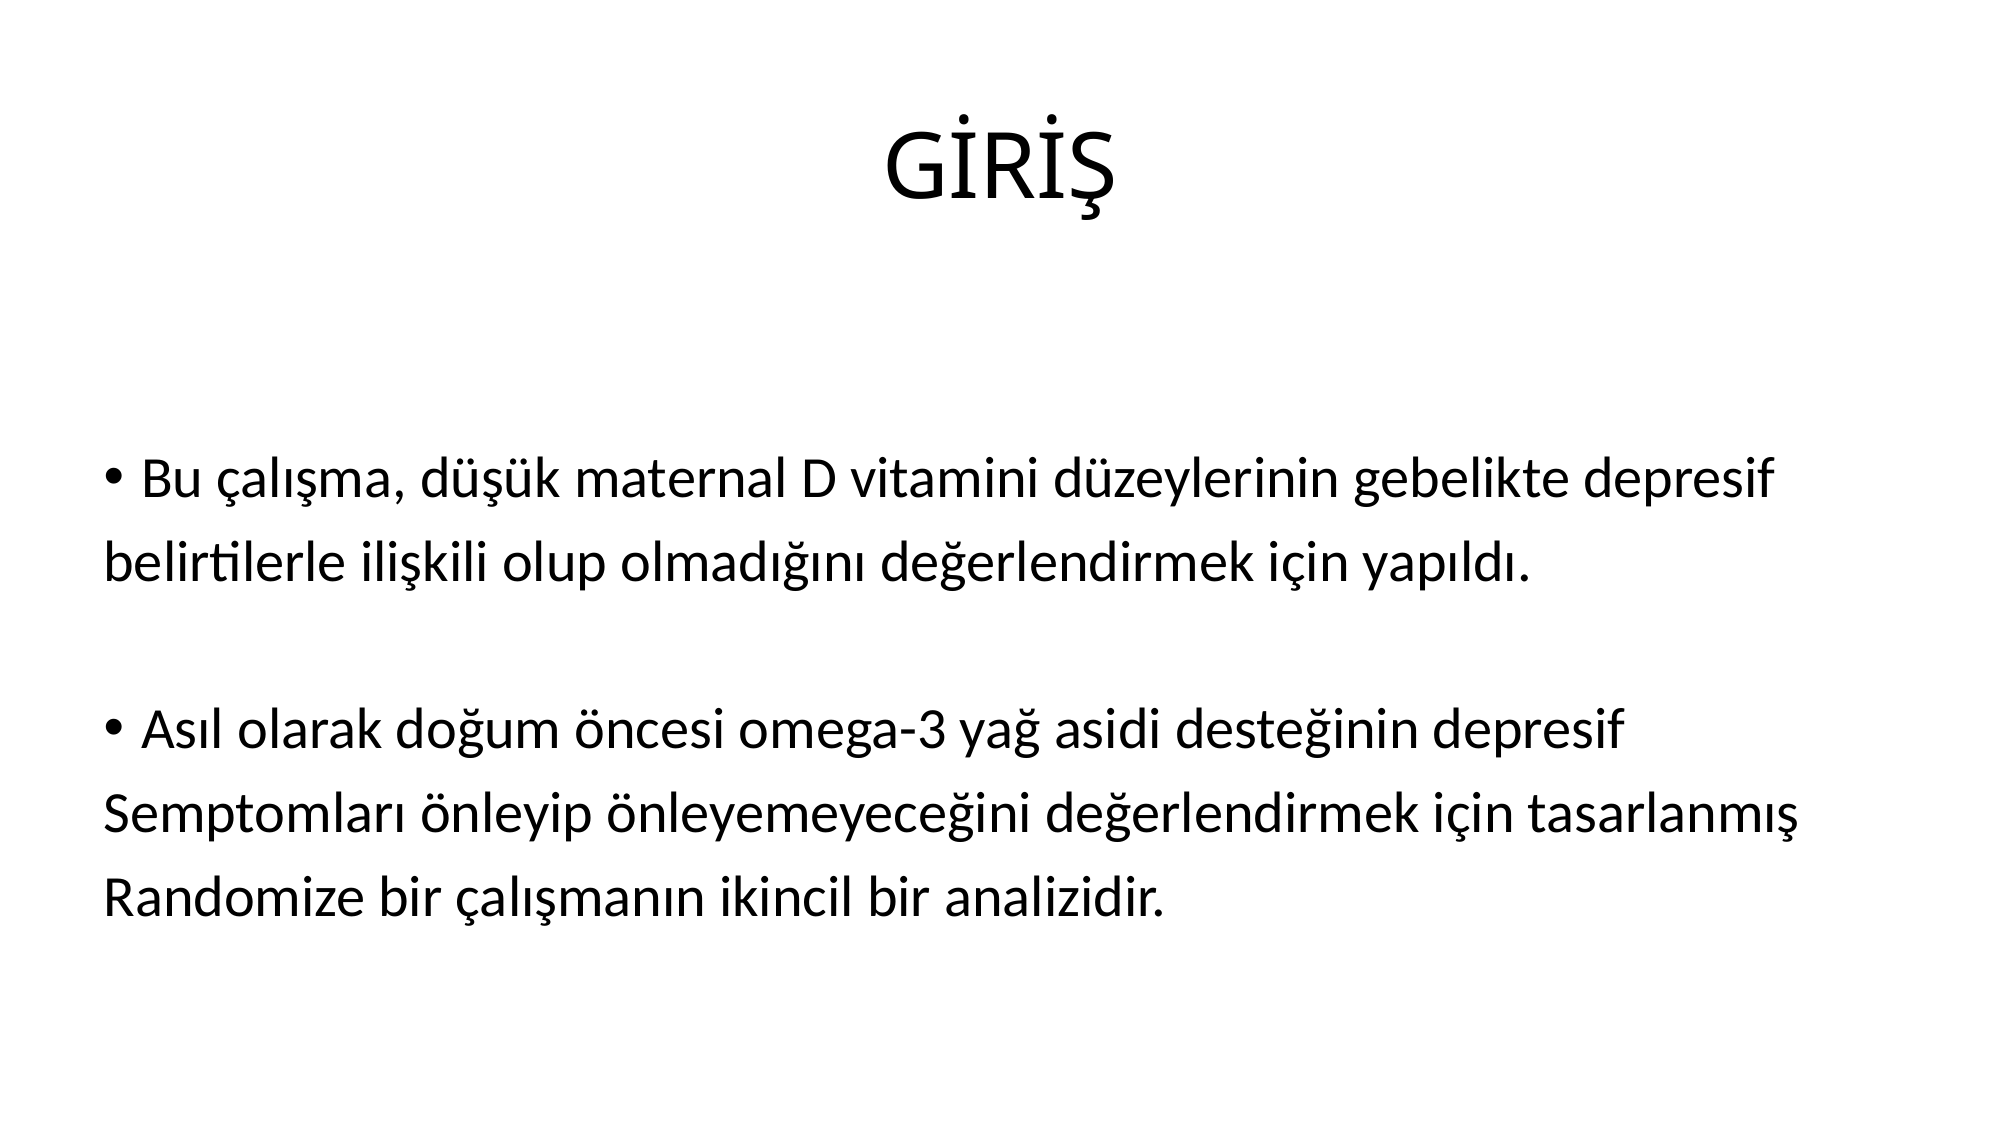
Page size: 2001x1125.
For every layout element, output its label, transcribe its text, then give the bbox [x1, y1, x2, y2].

title GİRİŞ [137, 59, 1863, 278]
list Bu çalışma, düşük maternal D vitamini düzeylerinin gebelikte depresif belirtilerle ilişkili olup olmadığını değerlendirmek için yapıldı. Asıl olarak doğum öncesi omega-3 yağ asidi desteğinin depresif Semptomları önleyip önleyemeyeceğini değerlendirmek için tasarlanmış Randomize bir çalışmanın ikincil bir analizidir. [88, 349, 1908, 1064]
